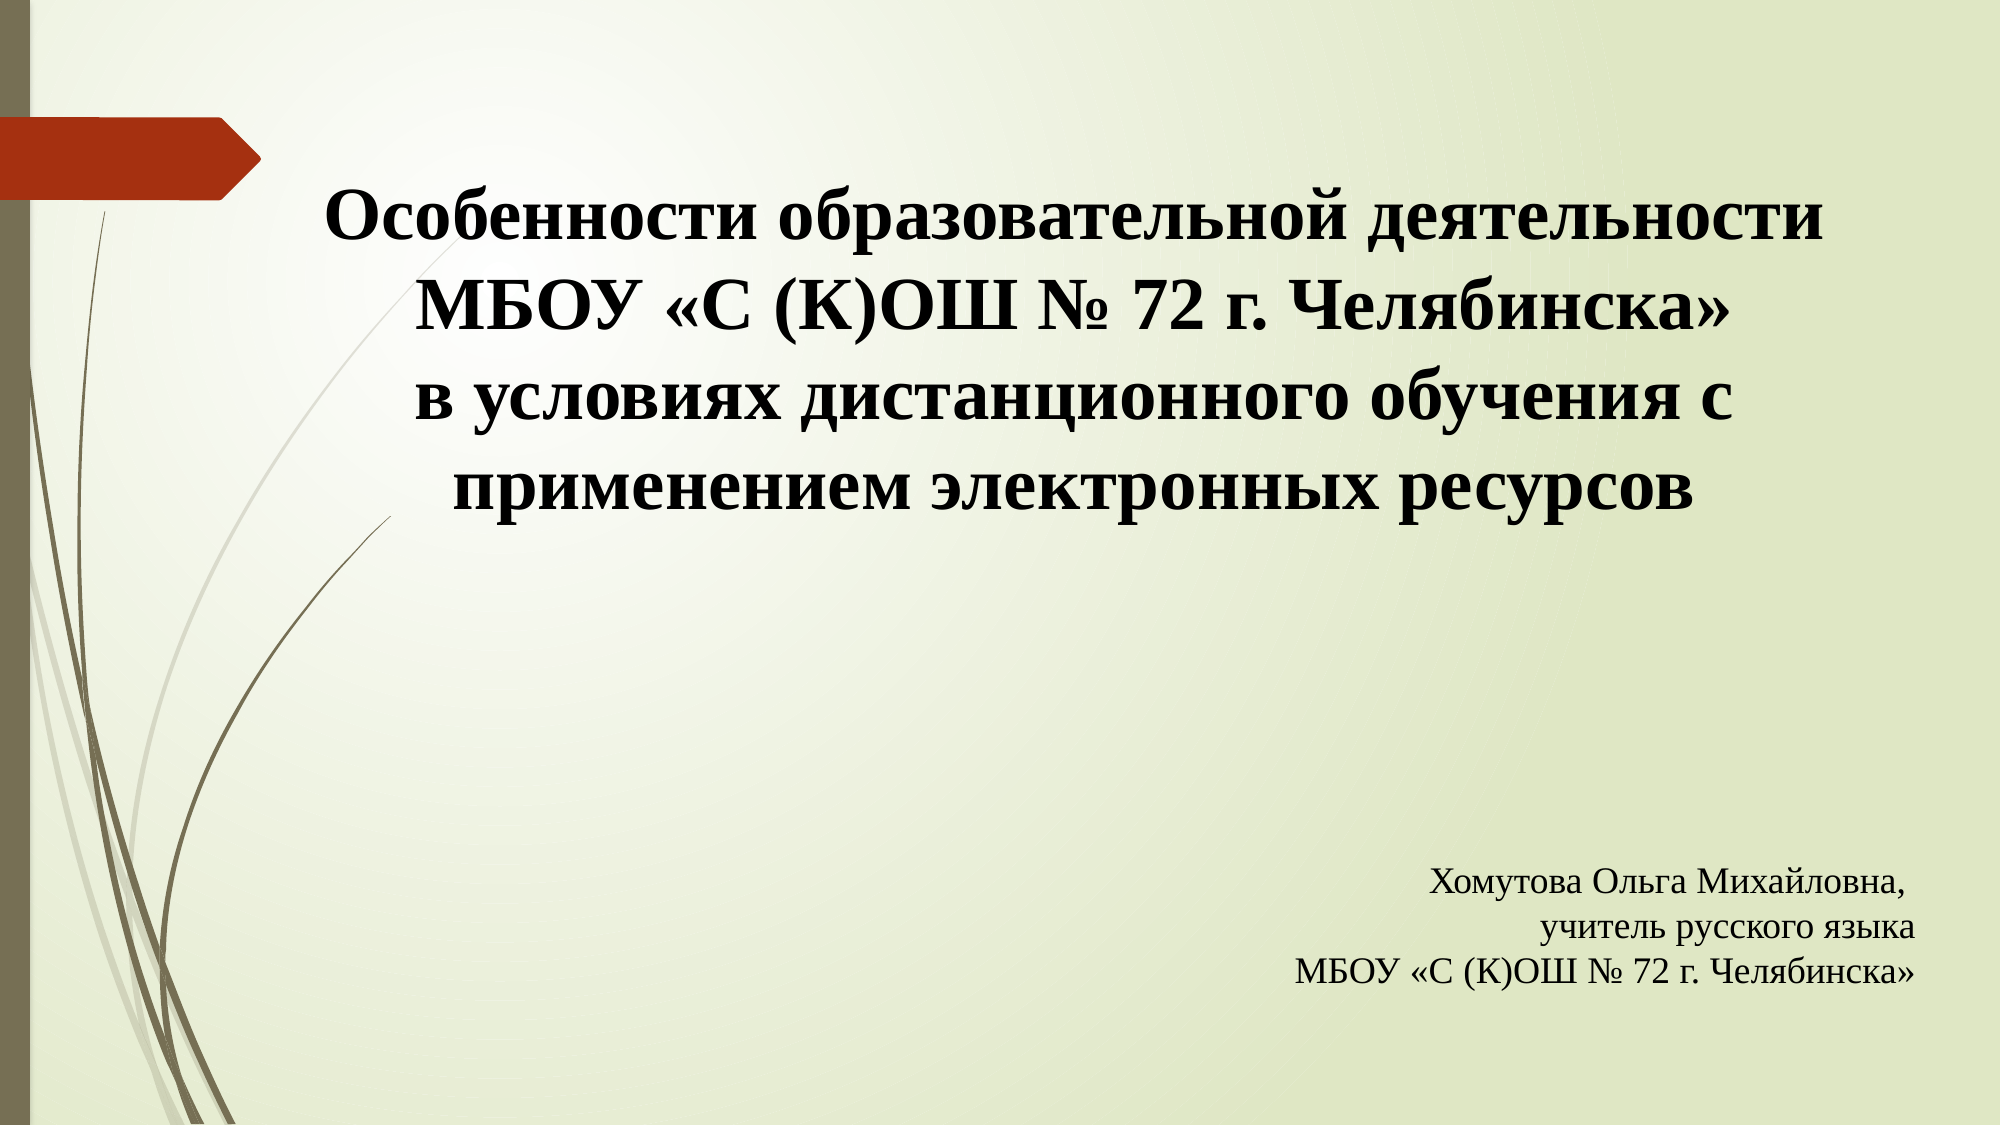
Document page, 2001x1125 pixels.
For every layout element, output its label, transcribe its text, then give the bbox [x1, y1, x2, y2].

text_box Особенности образовательной деятельности МБОУ «С (К)ОШ № 72 г. Челябинска» в условиях дистанционного обучения с применением электронных ресурсов [304, 157, 1845, 533]
text_box Хомутова Ольга Михайловна, учитель русского языка МБОУ «С (К)ОШ № 72 г. Челябинска» [1200, 848, 1931, 999]
